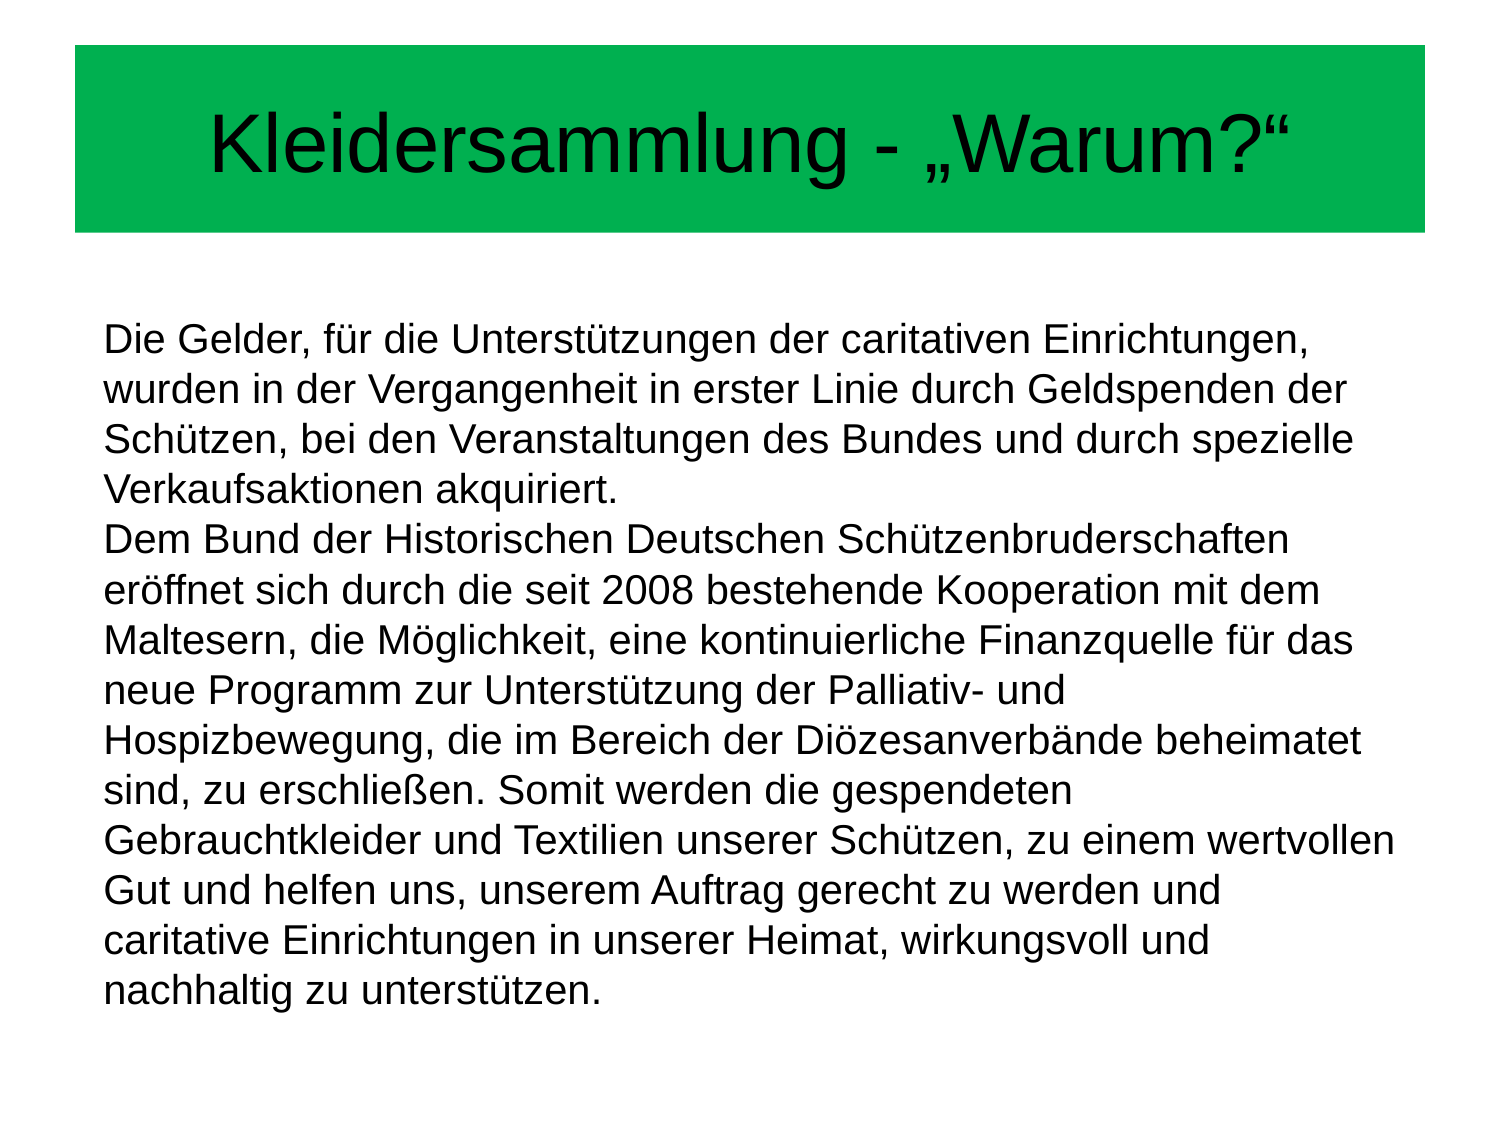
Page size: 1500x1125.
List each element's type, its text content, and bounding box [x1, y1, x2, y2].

title Kleidersammlung - „Warum?“ [74, 44, 1426, 233]
text_box Die Gelder, für die Unterstützungen der caritativen Einrichtungen, wurden in der Vergangenheit in erster Linie durch Geldspenden der Schützen, bei den Veranstaltungen des Bundes und durch spezielle Verkaufsaktionen akquiriert. Dem Bund der Historischen Deutschen Schützenbruderschaften eröffnet sich durch die seit 2008 bestehende Kooperation mit dem Maltesern, die Möglichkeit, eine kontinuierliche Finanzquelle für das neue Programm zur Unterstützung der Palliativ- und Hospizbewegung, die im Bereich der Diözesanverbände beheimatet sind, zu erschließen. Somit werden die gespendeten Gebrauchtkleider und Textilien unserer Schützen, zu einem wertvollen Gut und helfen uns, unserem Auftrag gerecht zu werden und caritative Einrichtungen in unserer Heimat, wirkungsvoll und nachhaltig zu unterstützen. [88, 304, 1412, 1020]
